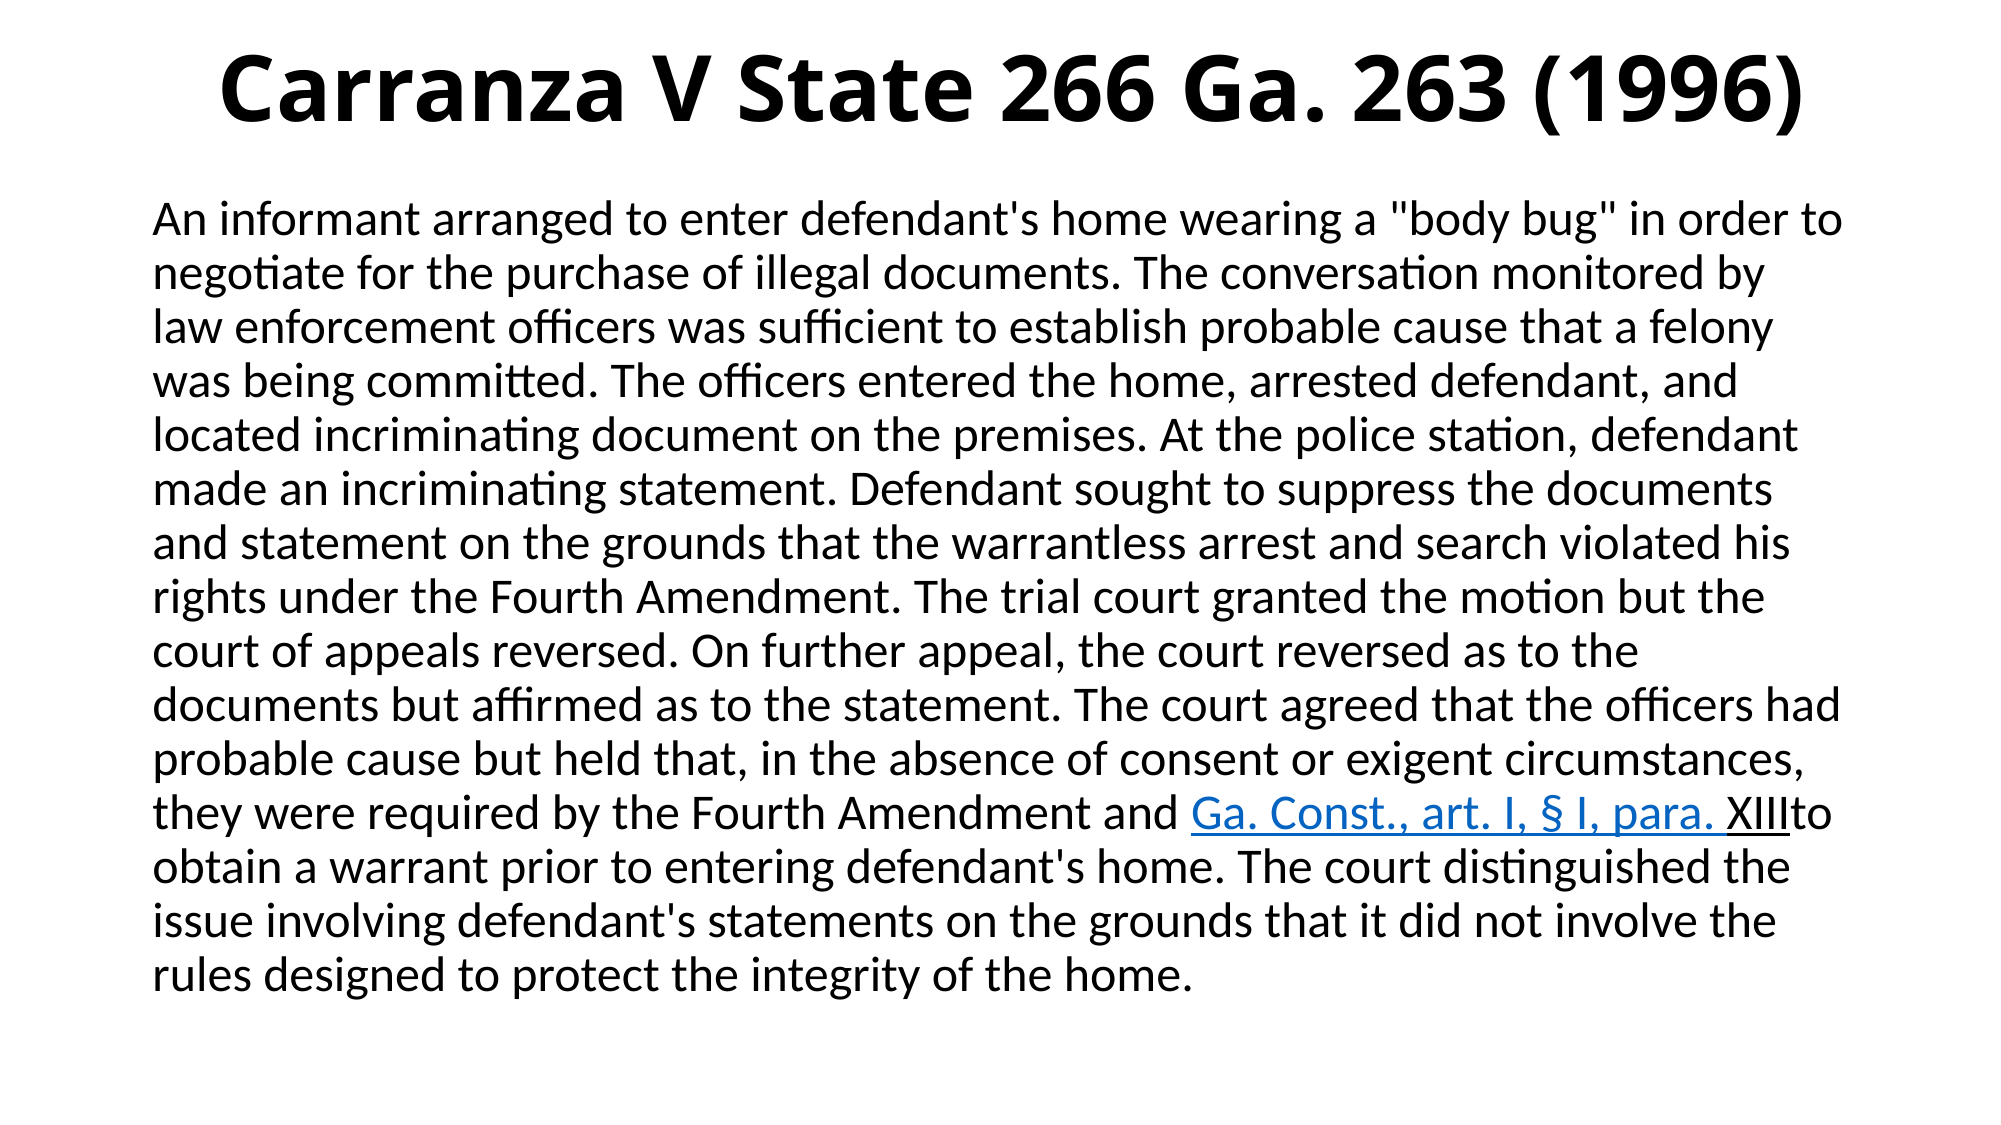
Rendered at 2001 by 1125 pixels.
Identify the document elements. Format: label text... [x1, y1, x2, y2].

title Carranza V State 266 Ga. 263 (1996) [149, 17, 1875, 168]
list An informant arranged to enter defendant's home wearing a "body bug" in order to negotiate for the purchase of illegal documents. The conversation monitored by law enforcement officers was sufficient to establish probable cause that a felony was being committed. The officers entered the home, arrested defendant, and located incriminating document on the premises. At the police station, defendant made an incriminating statement. Defendant sought to suppress the documents and statement on the grounds that the warrantless arrest and search violated his rights under the Fourth Amendment. The trial court granted the motion but the court of appeals reversed. On further appeal, the court reversed as to the documents but affirmed as to the statement. The court agreed that the officers had probable cause but held that, in the absence of consent or exigent circumstances, they were required by the Fourth Amendment and Ga. Const., art. I, § I, para. XIIIto obtain a warrant prior to entering defendant's home. The court distinguished the issue involving defendant's statements on the grounds that it did not involve the rules designed to protect the integrity of the home. [137, 185, 1863, 1125]
